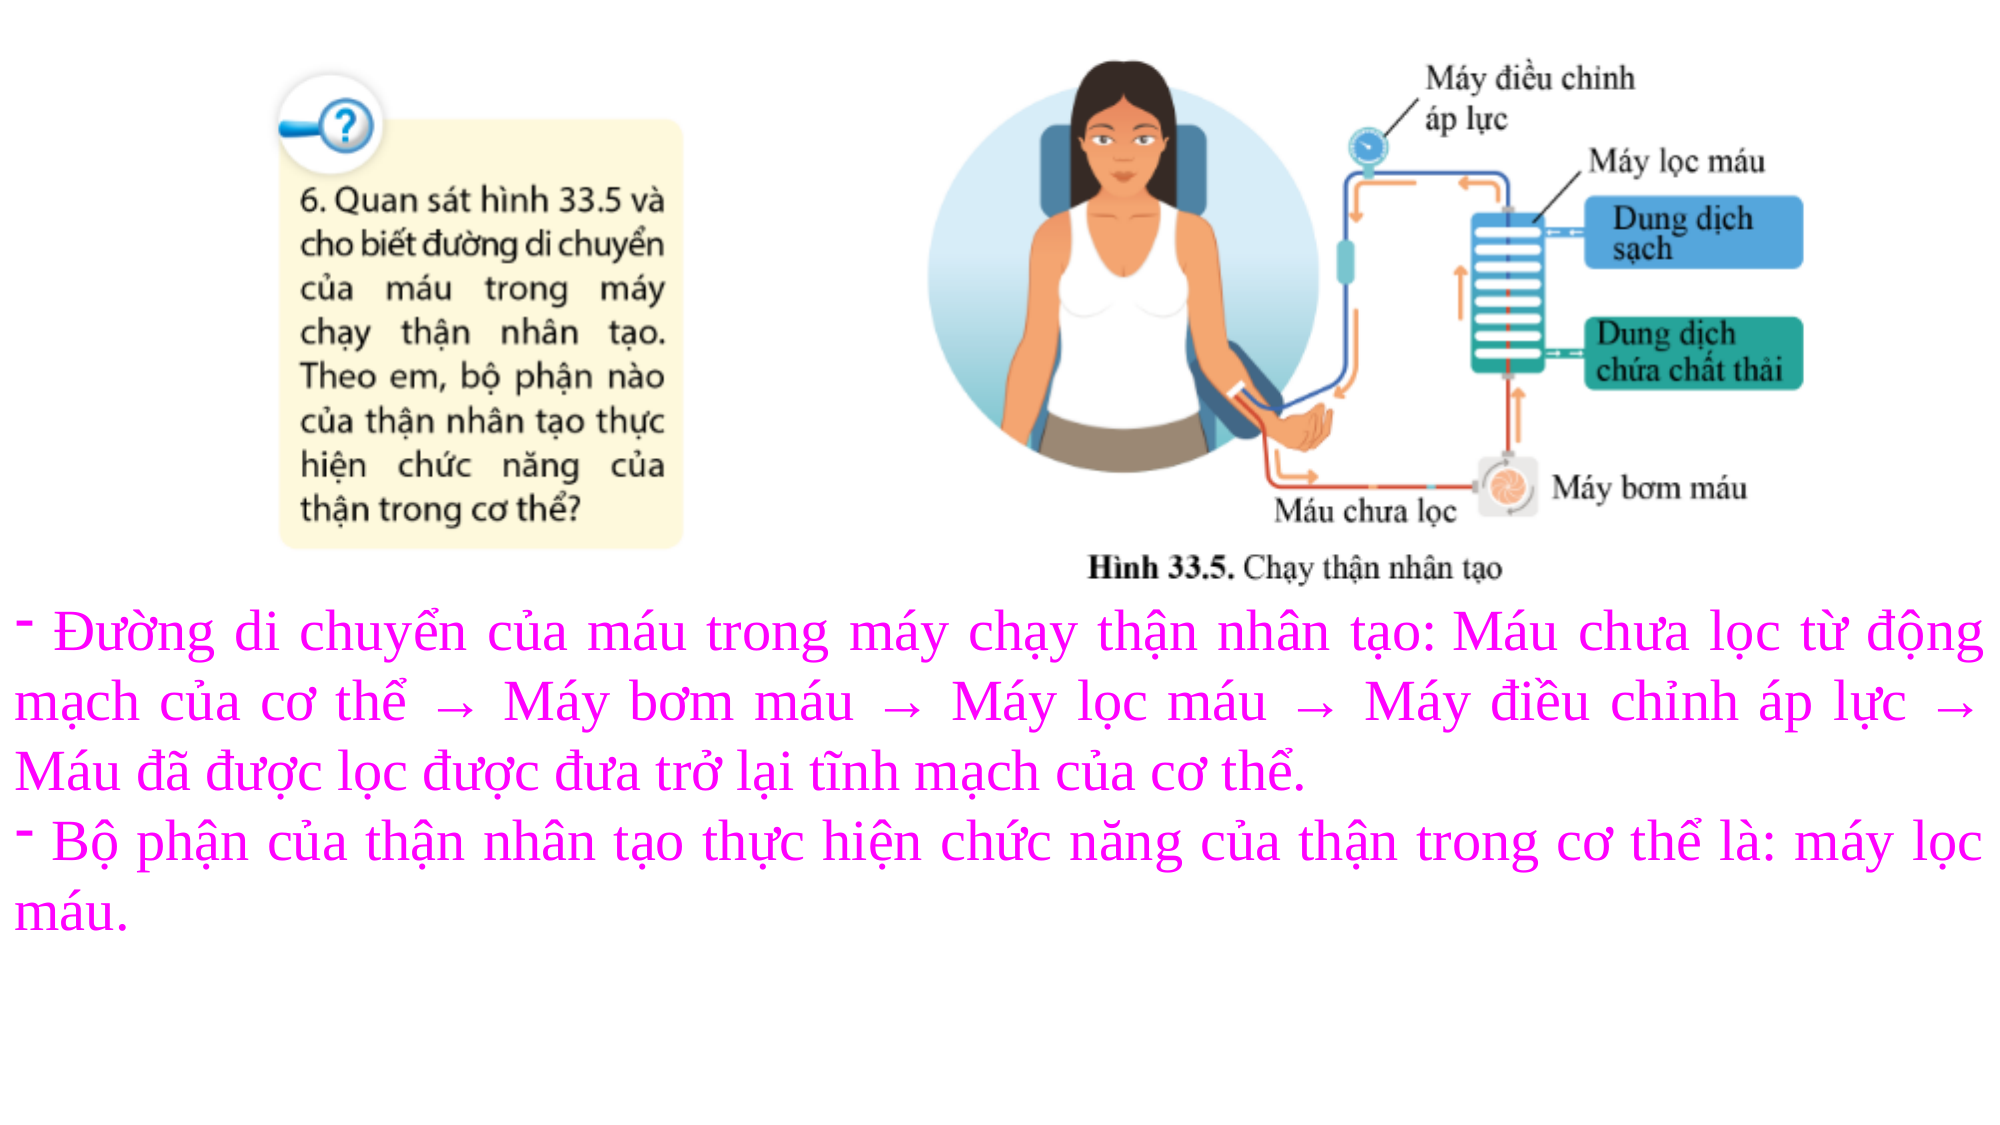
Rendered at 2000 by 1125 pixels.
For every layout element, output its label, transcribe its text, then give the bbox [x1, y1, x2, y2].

text_box Đường di chuyển của máu trong máy chạy thận nhân tạo: Máu chưa lọc từ động mạch của cơ thể → Máy bơm máu → Máy lọc máu → Máy điều chỉnh áp lực → Máu đã được lọc được đưa trở lại tĩnh mạch của cơ thể. Bộ phận của thận nhân tạo thực hiện chức năng của thận trong cơ thể là: máy lọc máu. [0, 584, 2000, 950]
picture [263, 0, 1821, 601]
